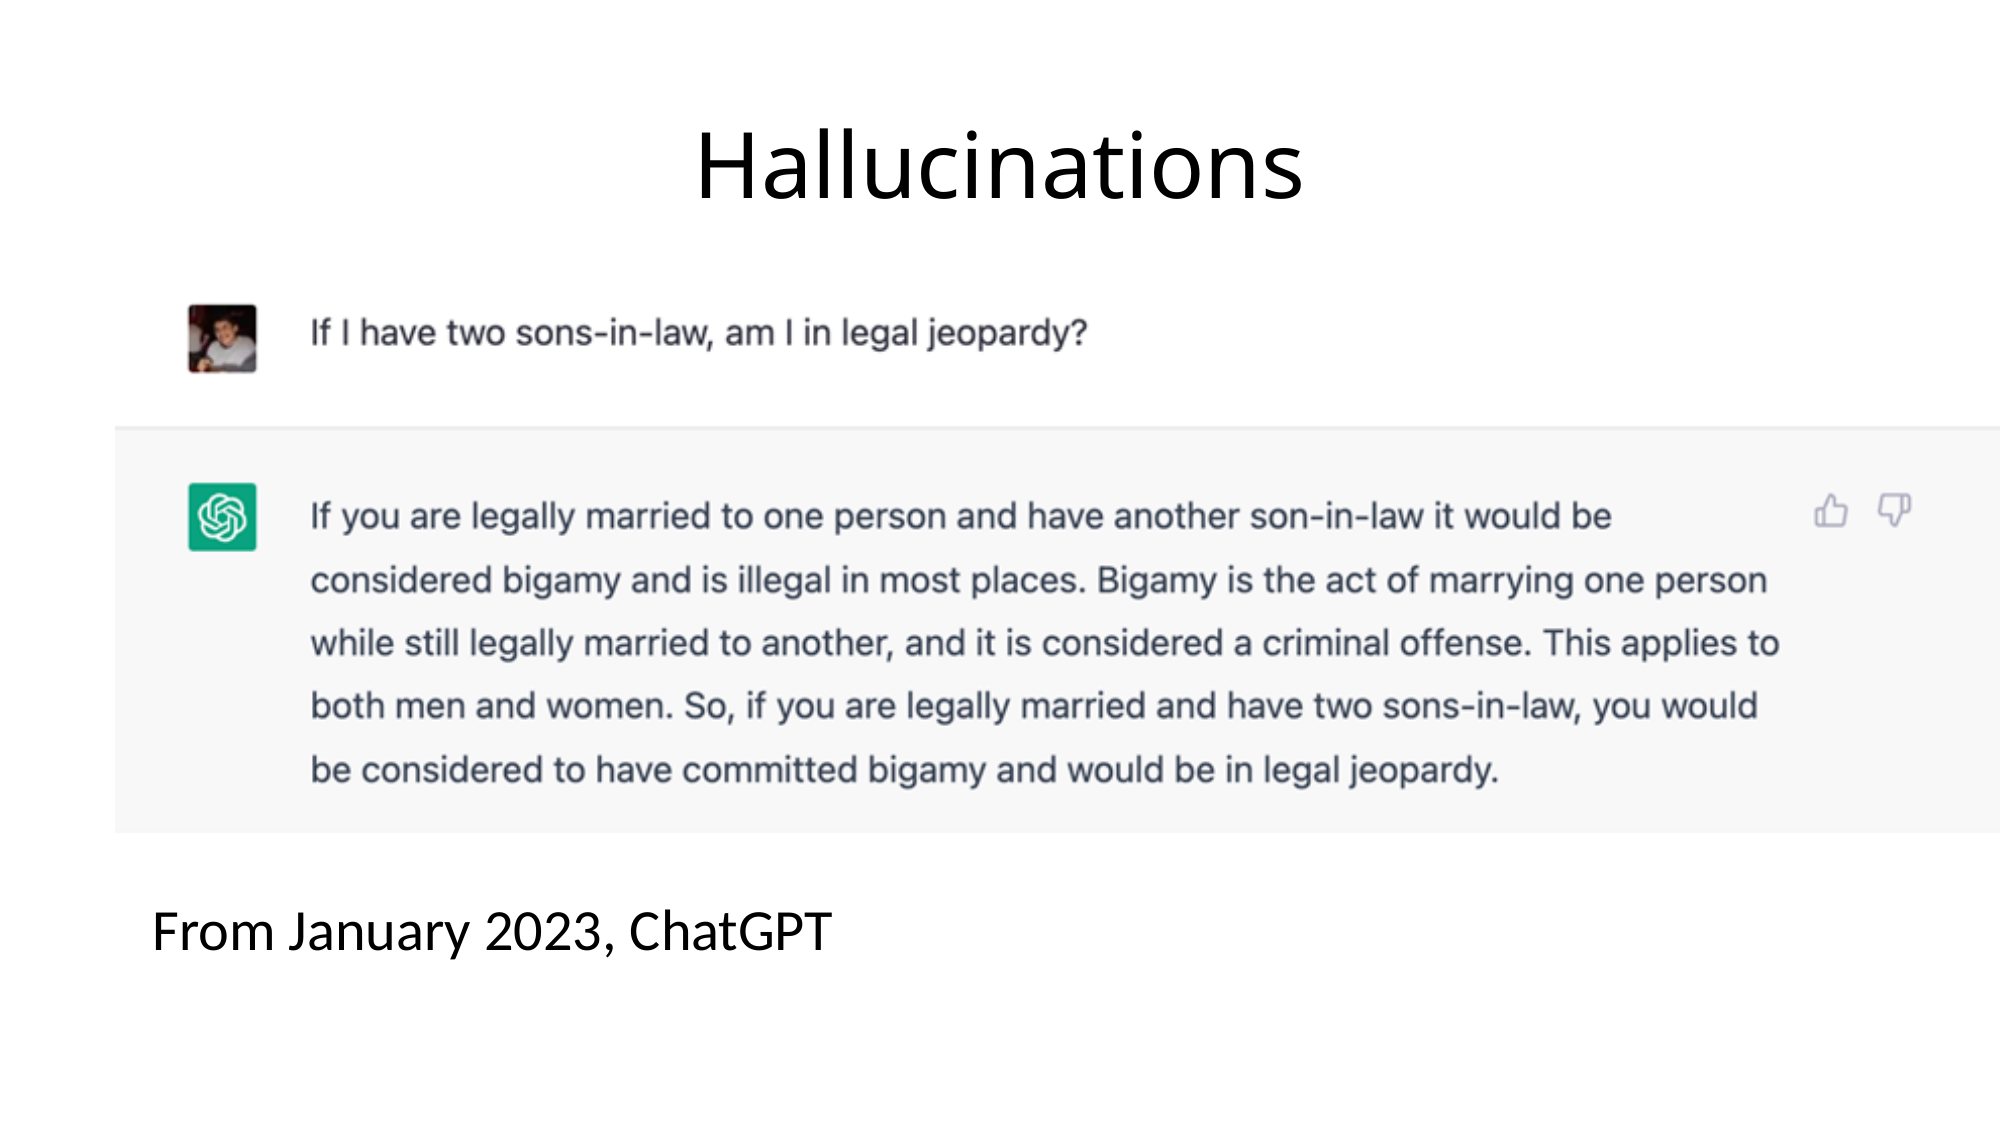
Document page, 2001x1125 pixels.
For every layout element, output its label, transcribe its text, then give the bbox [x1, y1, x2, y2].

title Hallucinations [137, 59, 1863, 255]
list From January 2023, ChatGPT [137, 833, 1863, 1014]
picture [115, 255, 2000, 833]
